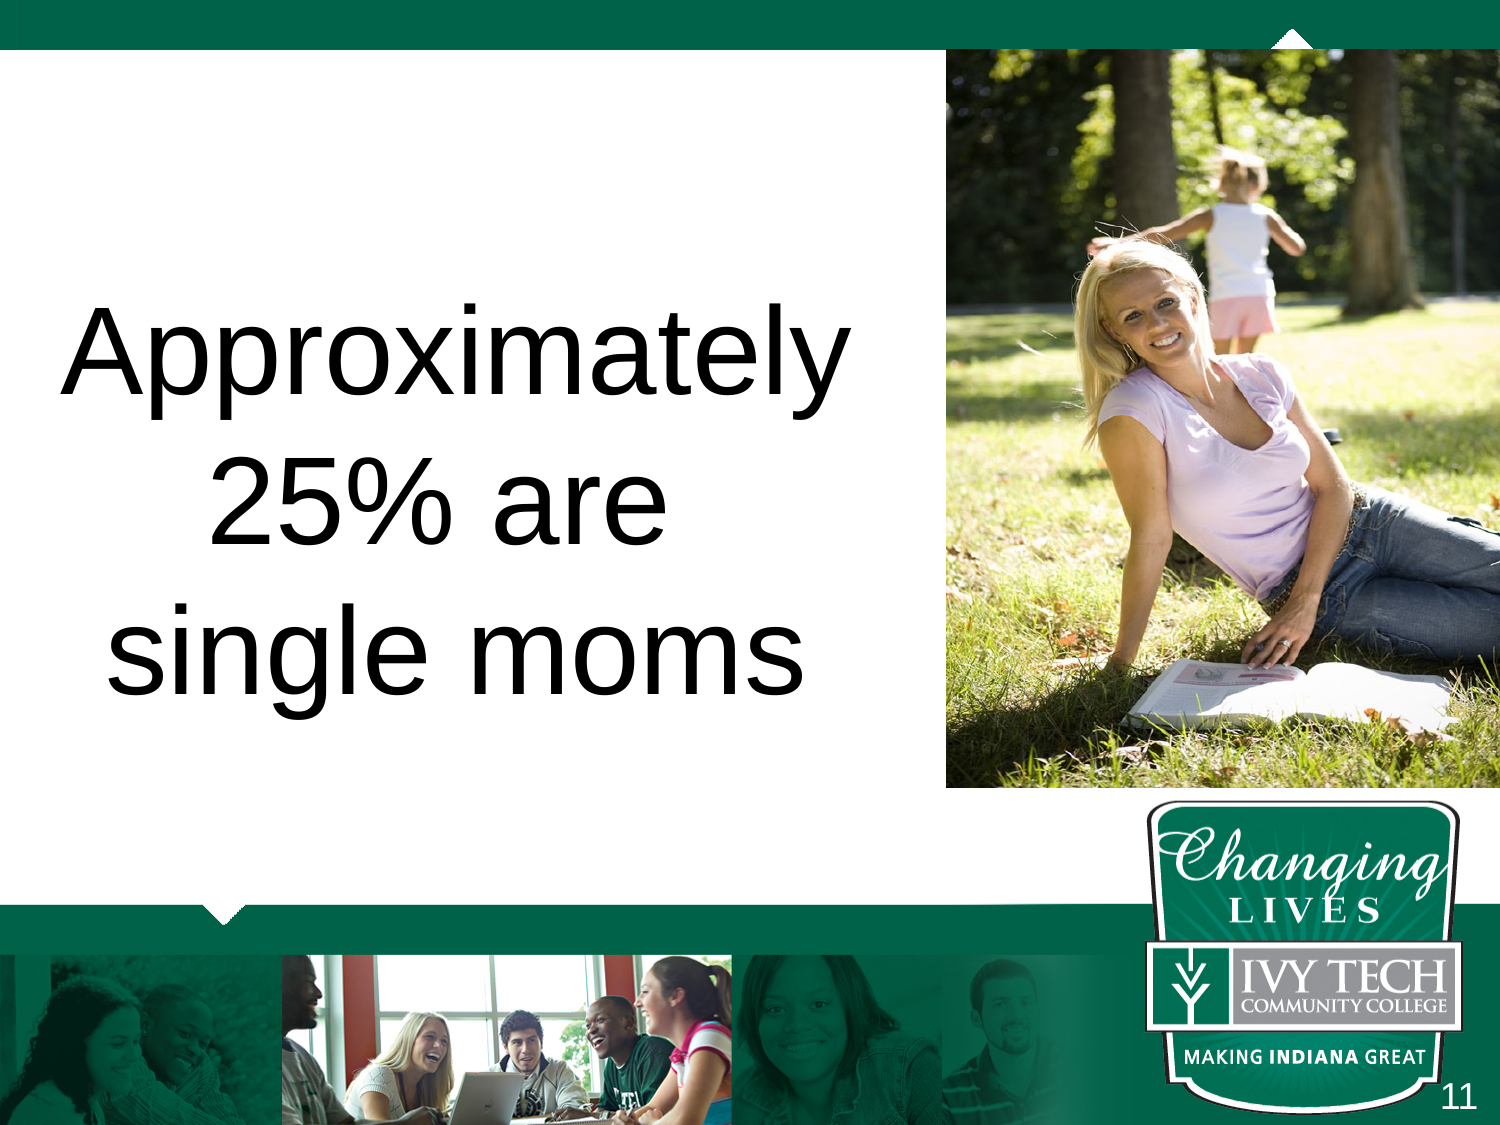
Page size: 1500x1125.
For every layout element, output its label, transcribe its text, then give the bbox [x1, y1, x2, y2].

text_box [349, 224, 1500, 1125]
text_box Approximately 25% are single moms [37, 262, 875, 850]
picture [0, 0, 1500, 1125]
text_box 11 [1424, 1064, 1500, 1124]
